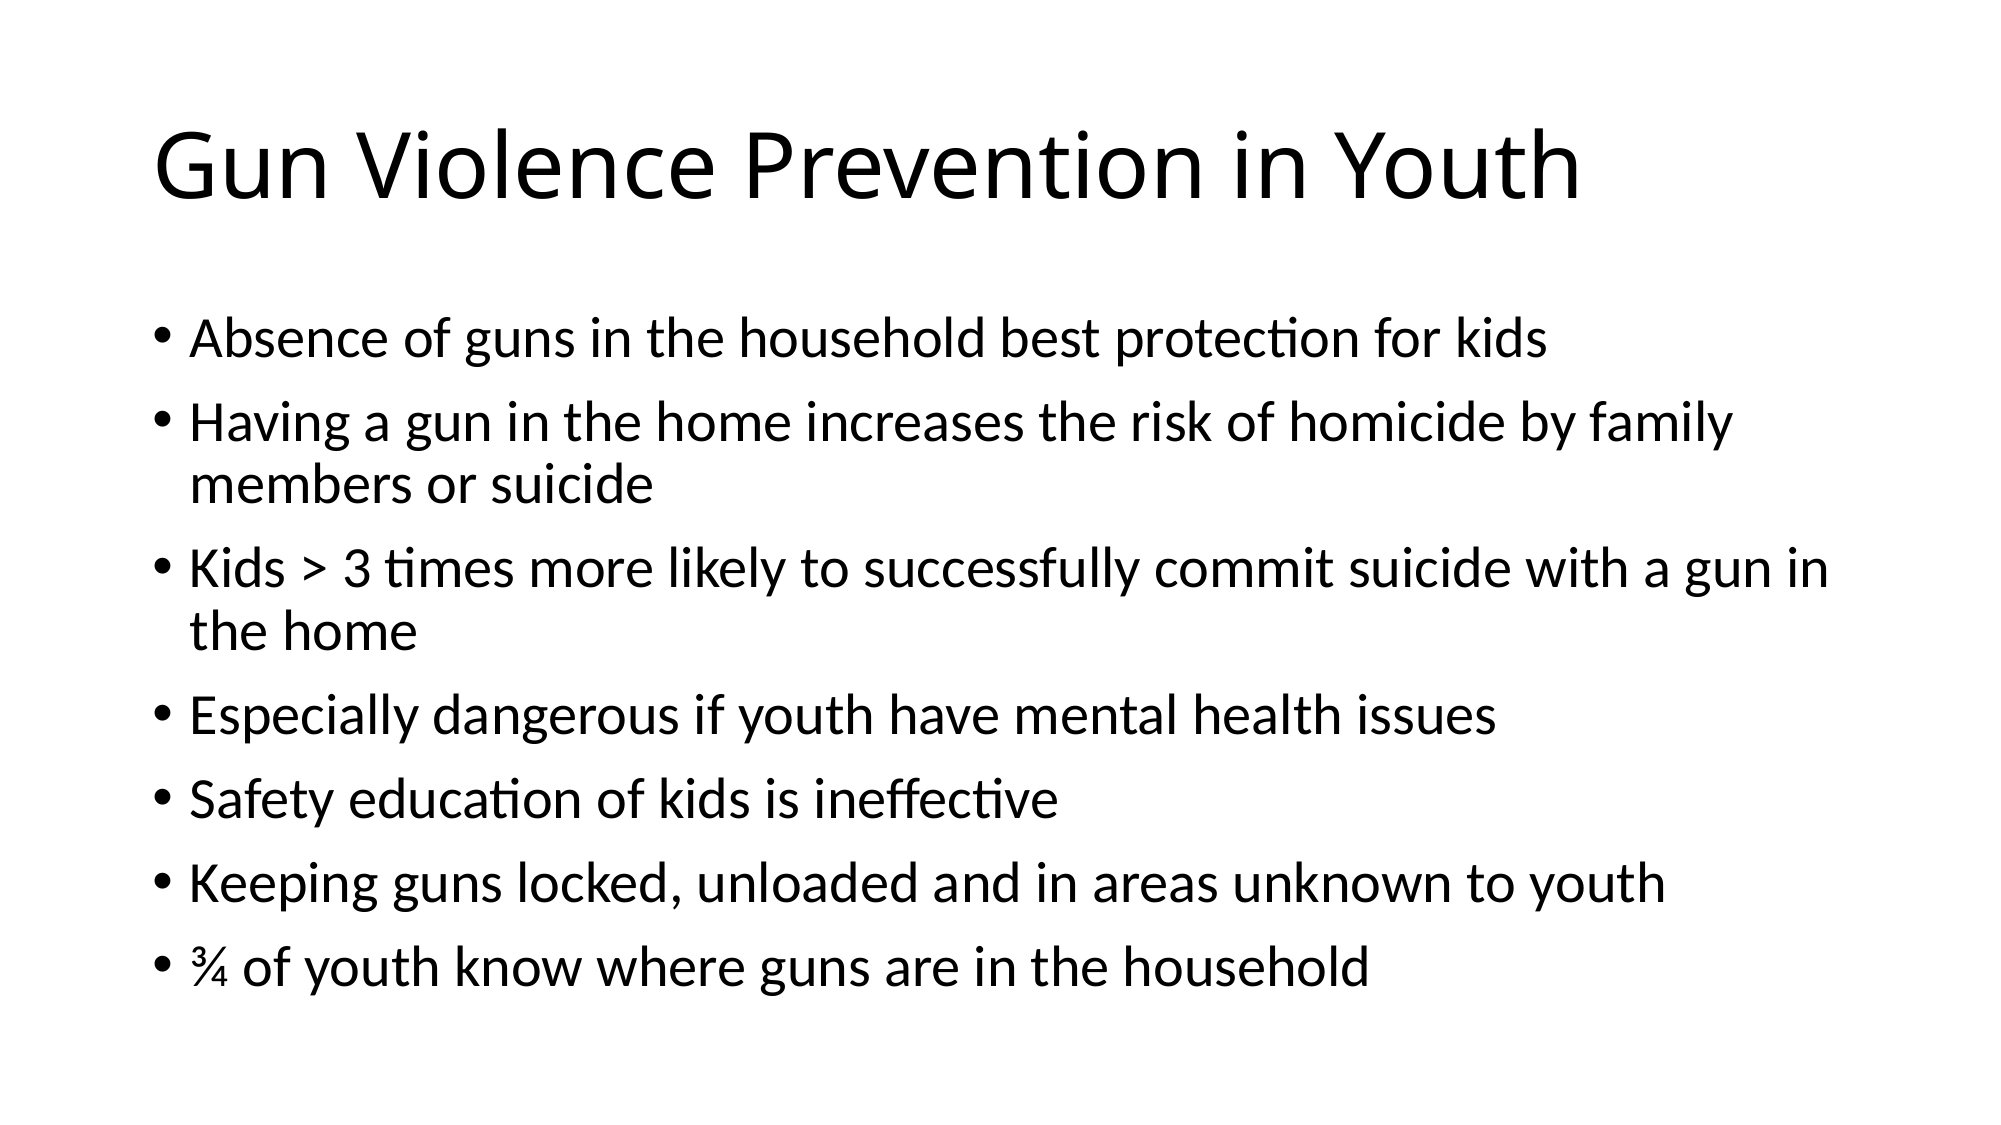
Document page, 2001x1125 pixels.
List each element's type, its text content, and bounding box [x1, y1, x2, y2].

list Absence of guns in the household best protection for kids Having a gun in the home increases the risk of homicide by family members or suicide Kids > 3 times more likely to successfully commit suicide with a gun in the home Especially dangerous if youth have mental health issues Safety education of kids is ineffective Keeping guns locked, unloaded and in areas unknown to youth ¾ of youth know where guns are in the household [137, 299, 1863, 1014]
title Gun Violence Prevention in Youth [137, 59, 1863, 278]
